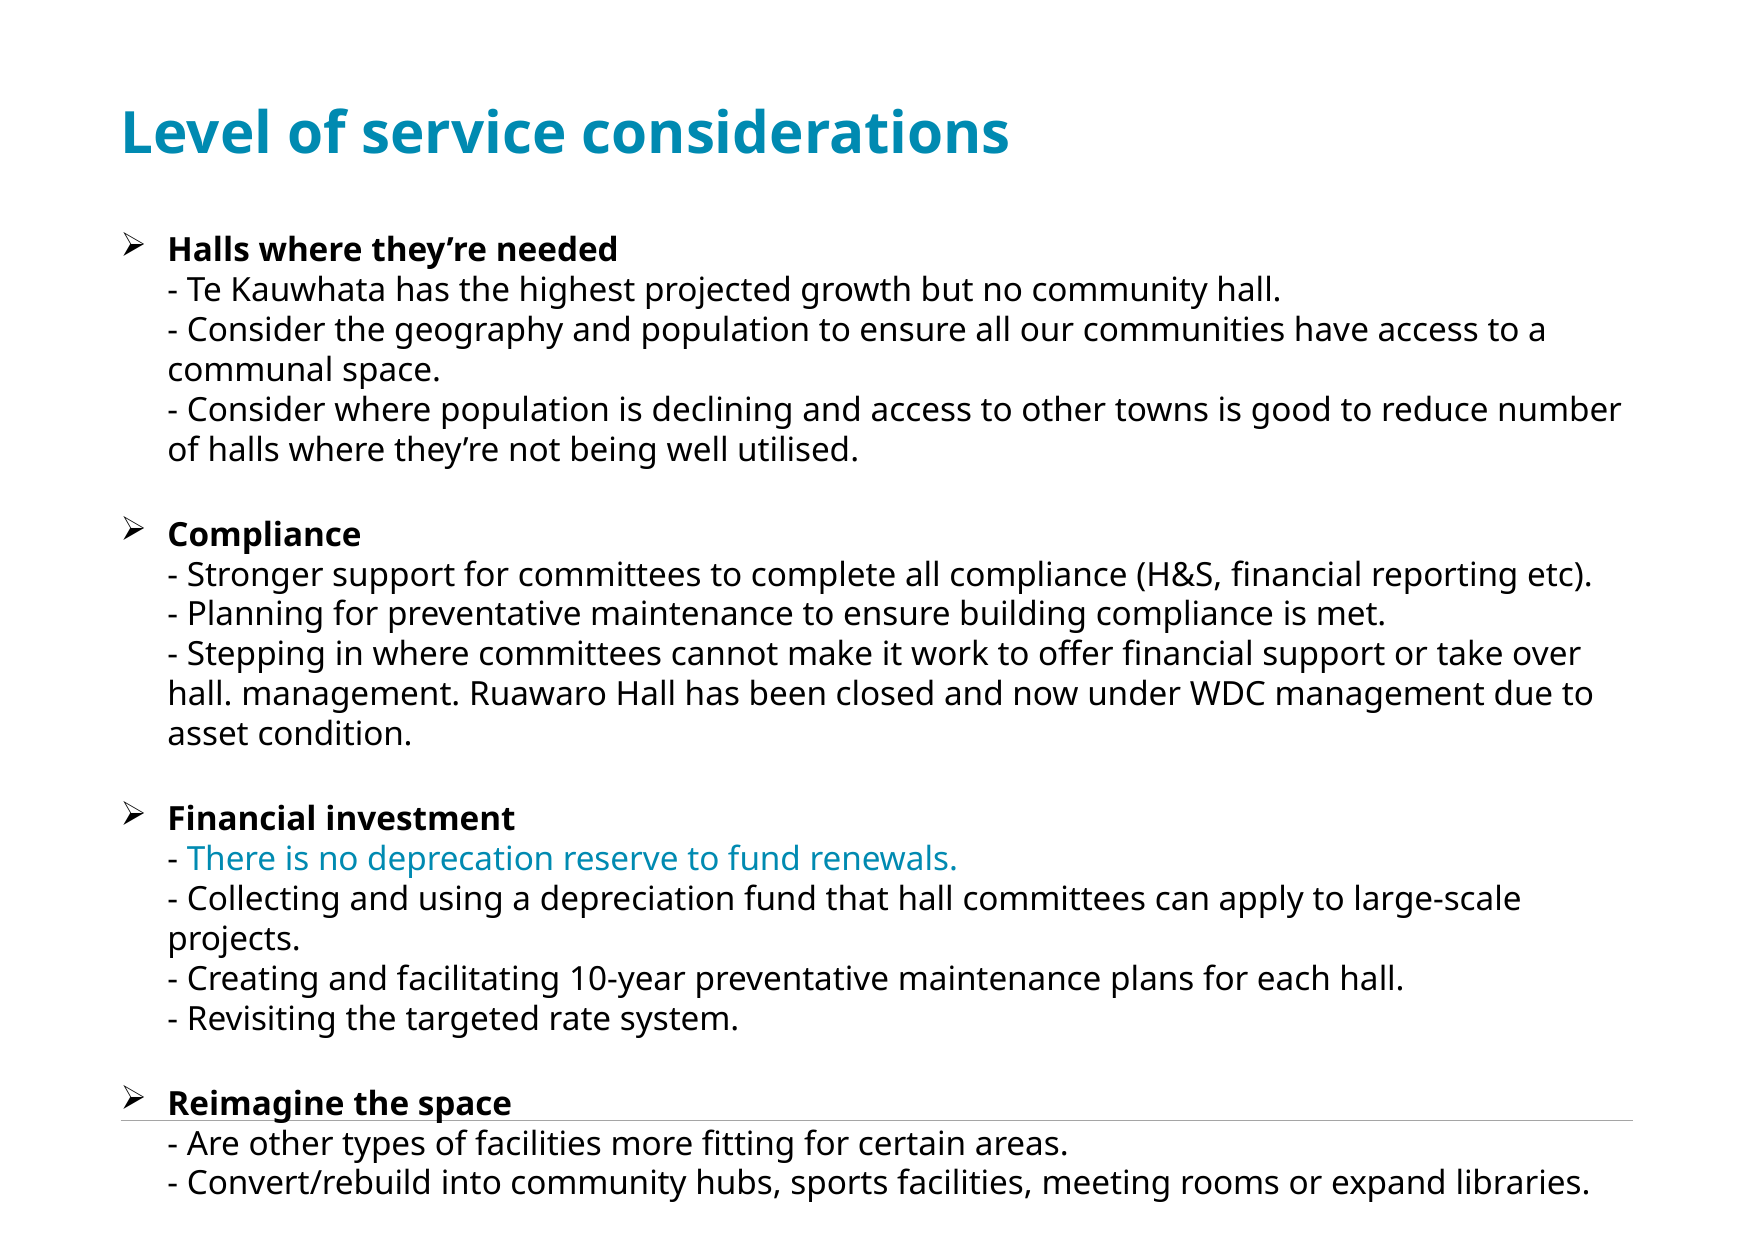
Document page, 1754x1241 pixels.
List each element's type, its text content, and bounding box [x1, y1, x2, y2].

title Level of service considerations [120, 40, 1536, 228]
list Halls where they’re needed - Te Kauwhata has the highest projected growth but no community hall. - Consider the geography and population to ensure all our communities have access to a communal space. - Consider where population is declining and access to other towns is good to reduce number of halls where they’re not being well utilised. Compliance - Stronger support for committees to complete all compliance (H&S, financial reporting etc). - Planning for preventative maintenance to ensure building compliance is met. - Stepping in where committees cannot make it work to offer financial support or take over hall. management. Ruawaro Hall has been closed and now under WDC management due to asset condition. Financial investment - There is no deprecation reserve to fund renewals. - Collecting and using a depreciation fund that hall committees can apply to large-scale projects. - Creating and facilitating 10-year preventative maintenance plans for each hall. - Revisiting the targeted rate system. Reimagine the space - Are other types of facilities more fitting for certain areas. - Convert/rebuild into community hubs, sports facilities, meeting rooms or expand libraries. [120, 228, 1634, 1135]
